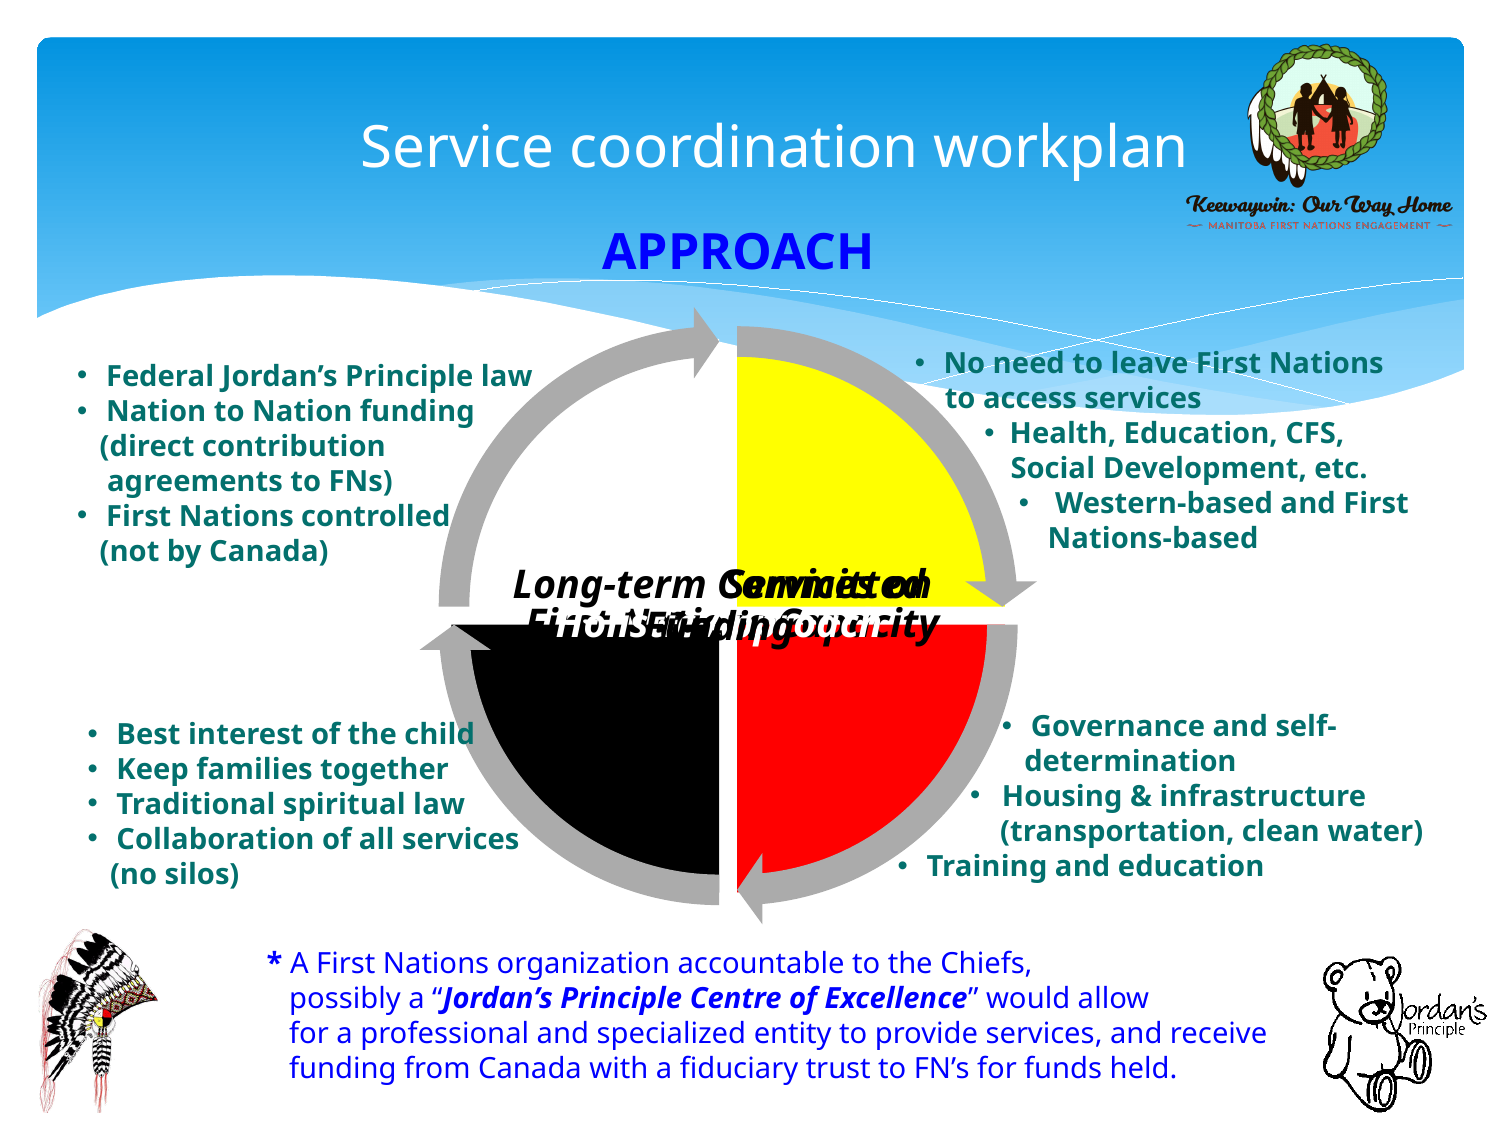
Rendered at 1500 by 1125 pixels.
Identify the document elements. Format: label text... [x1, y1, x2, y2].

picture [1300, 937, 1500, 1125]
text_box * A First Nations organization accountable to the Chiefs, possibly a “Jordan’s Principle Centre of Excellence” would allow for a professional and specialized entity to provide services, and receive funding from Canada with a fiduciary trust to FN’s for funds held. [251, 937, 1283, 1092]
text_box Approach [587, 212, 1038, 287]
title Service coordination workplan [75, 75, 1158, 213]
text_box No need to leave First Nations to access services Health, Education, CFS, Social Development, etc. Western-based and First Nations-based [1093, 337, 1500, 562]
text_box Best interest of the child Keep families together Traditional spiritual law Collaboration of all services (no silos) [72, 708, 368, 898]
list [374, 299, 1088, 938]
text_box Governance and self- determination Housing & infrastructure (transportation, clean water) Training and education [1093, 700, 1439, 935]
picture [37, 929, 159, 1113]
picture [1163, 37, 1471, 251]
text_box Federal Jordan’s Principle law Nation to Nation funding (direct contribution agreements to FNs) First Nations controlled (not by Canada) [62, 349, 368, 620]
